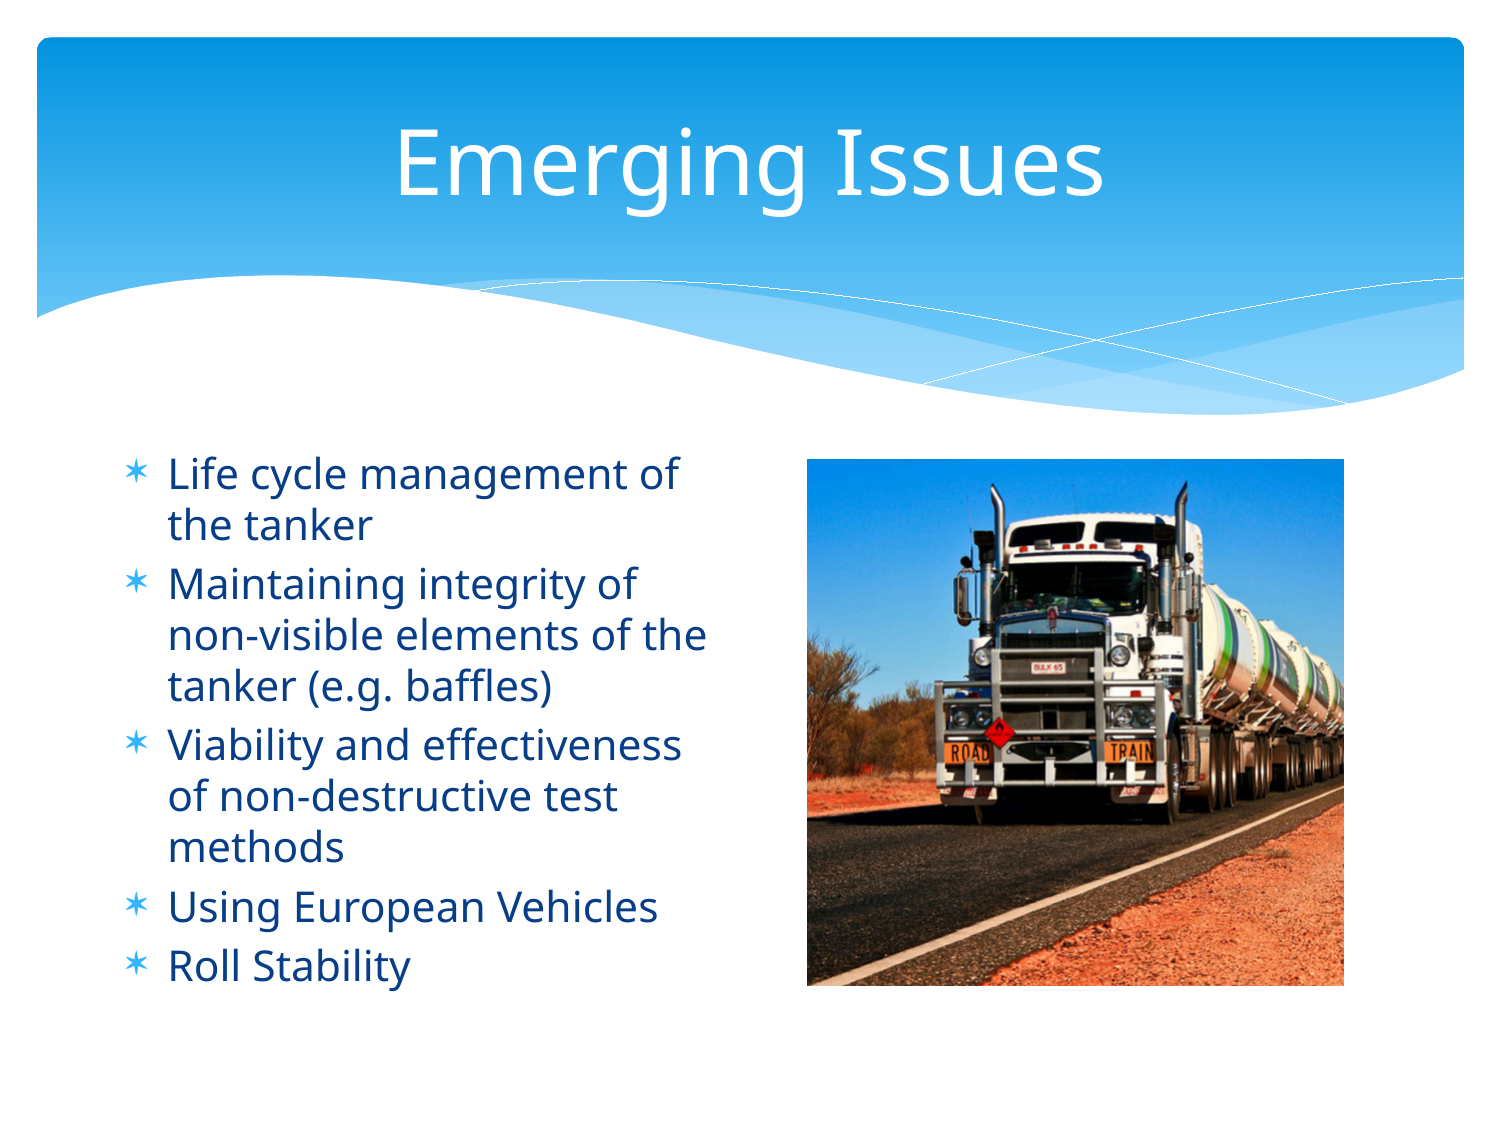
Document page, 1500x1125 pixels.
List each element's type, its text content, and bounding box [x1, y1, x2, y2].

title Emerging Issues [75, 55, 1425, 261]
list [807, 458, 1344, 986]
list Life cycle management of the tanker Maintaining integrity of non-visible elements of the tanker (e.g. baffles) Viability and effectiveness of non-destructive test methods Using European Vehicles Roll Stability [111, 439, 738, 1005]
